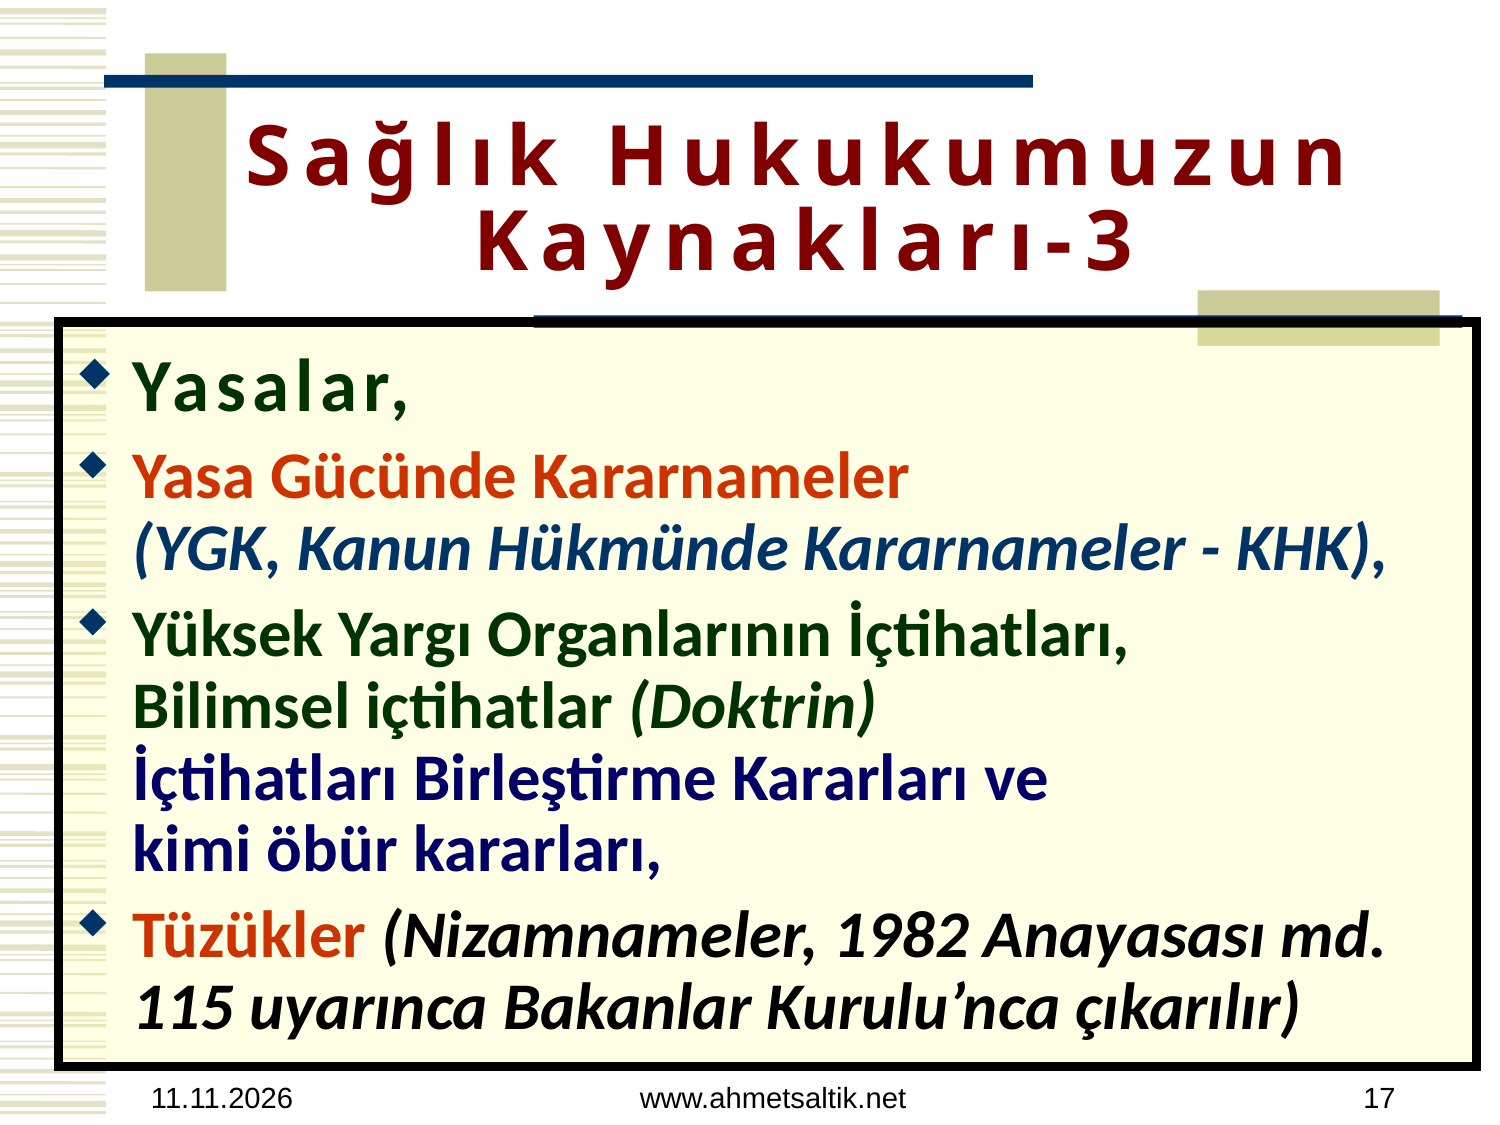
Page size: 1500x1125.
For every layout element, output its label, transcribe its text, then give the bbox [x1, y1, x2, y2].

footer www.ahmetsaltik.net [535, 1046, 1011, 1123]
slide_number 17 [1097, 1046, 1411, 1123]
list Yasalar, Yasa Gücünde Kararnameler (YGK, Kanun Hükmünde Kararnameler - KHK), Yüksek Yargı Organlarının İçtihatları, Bilimsel içtihatlar (Doktrin) İçtihatları Birleştirme Kararları ve kimi öbür kararları, Tüzükler (Nizamnameler, 1982 Anayasası md. 115 uyarınca Bakanlar Kurulu’nca çıkarılır) [58, 321, 1477, 1067]
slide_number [135, 1046, 449, 1123]
title Sağlık Hukukumuzun Kaynakları-3 [170, 89, 1436, 315]
